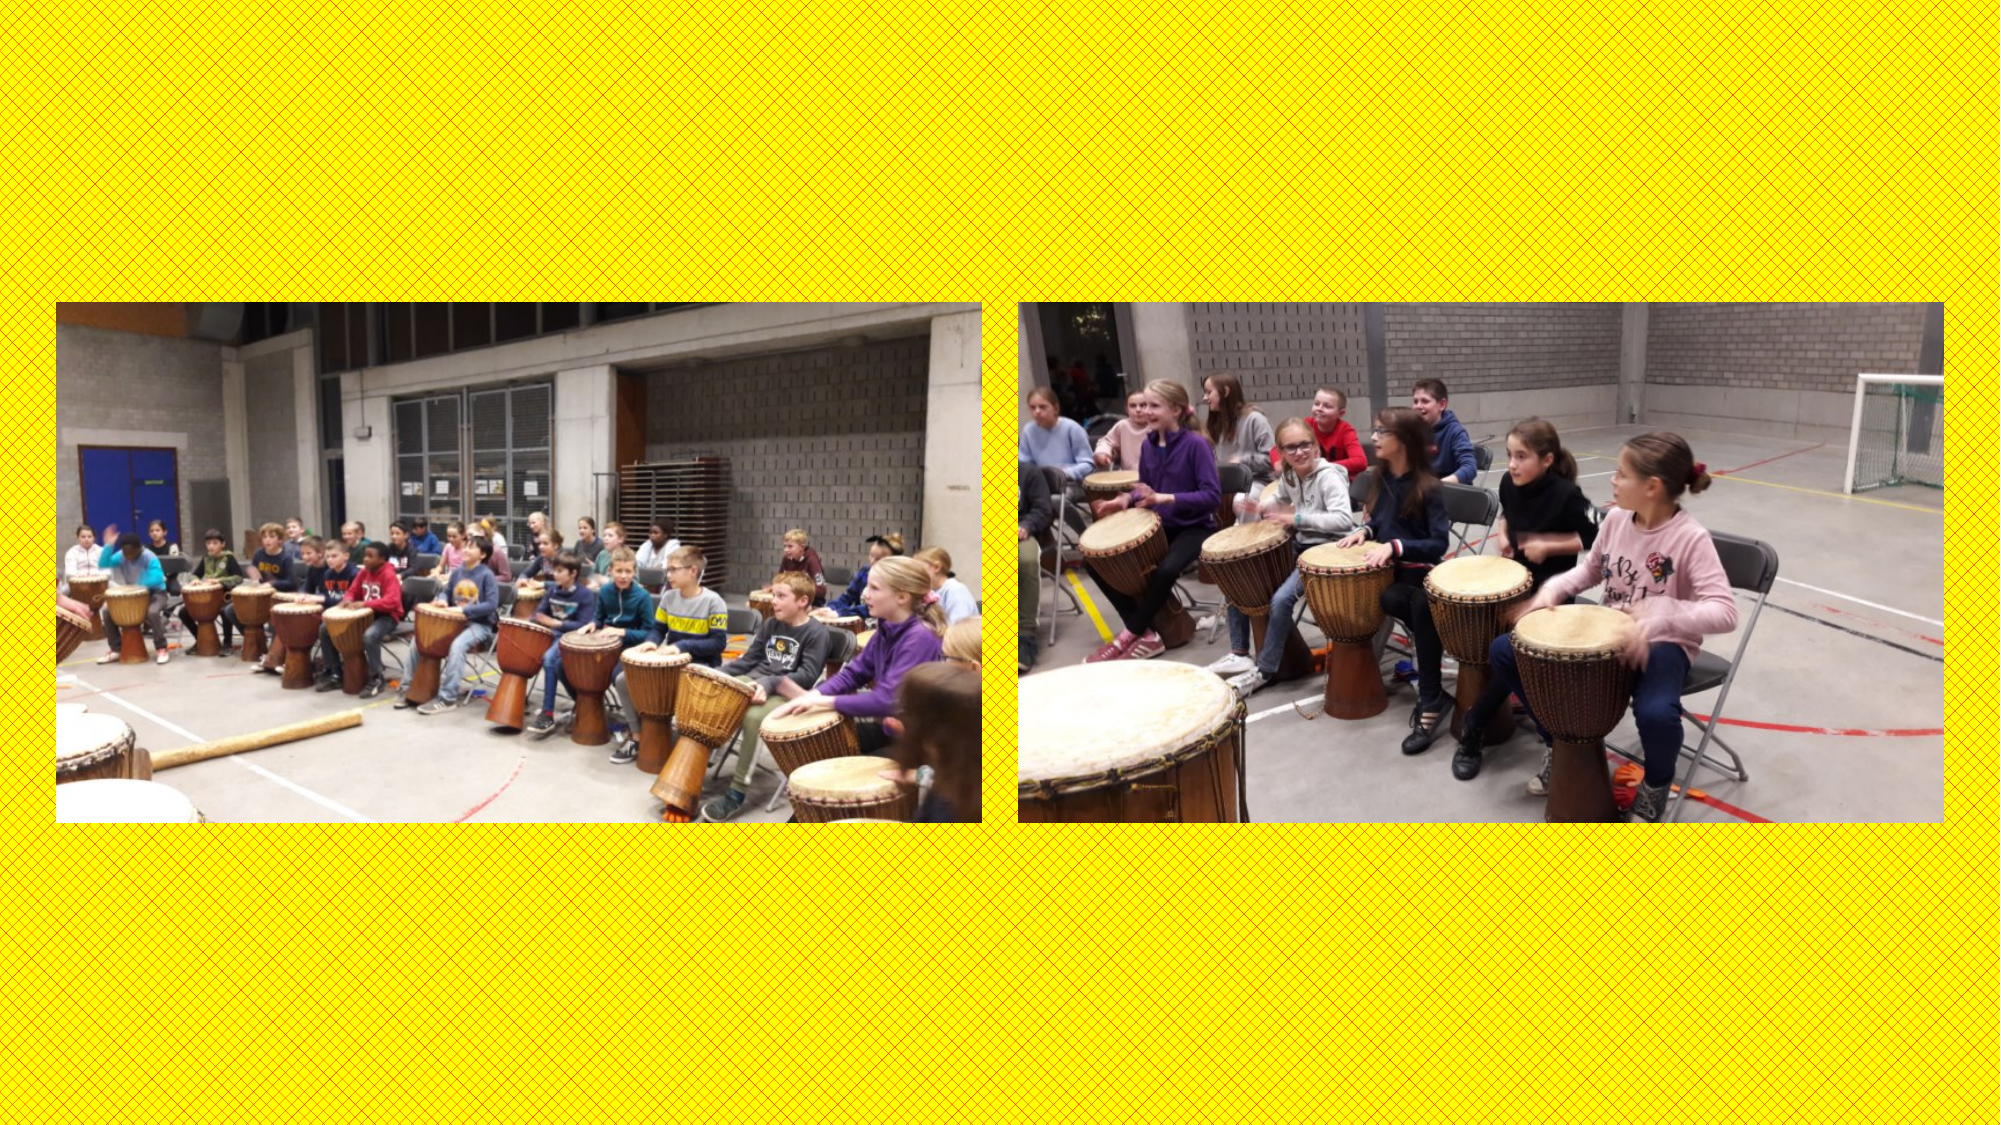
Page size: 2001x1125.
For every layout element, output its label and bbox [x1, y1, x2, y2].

picture [56, 302, 982, 823]
picture [1018, 302, 1944, 823]
